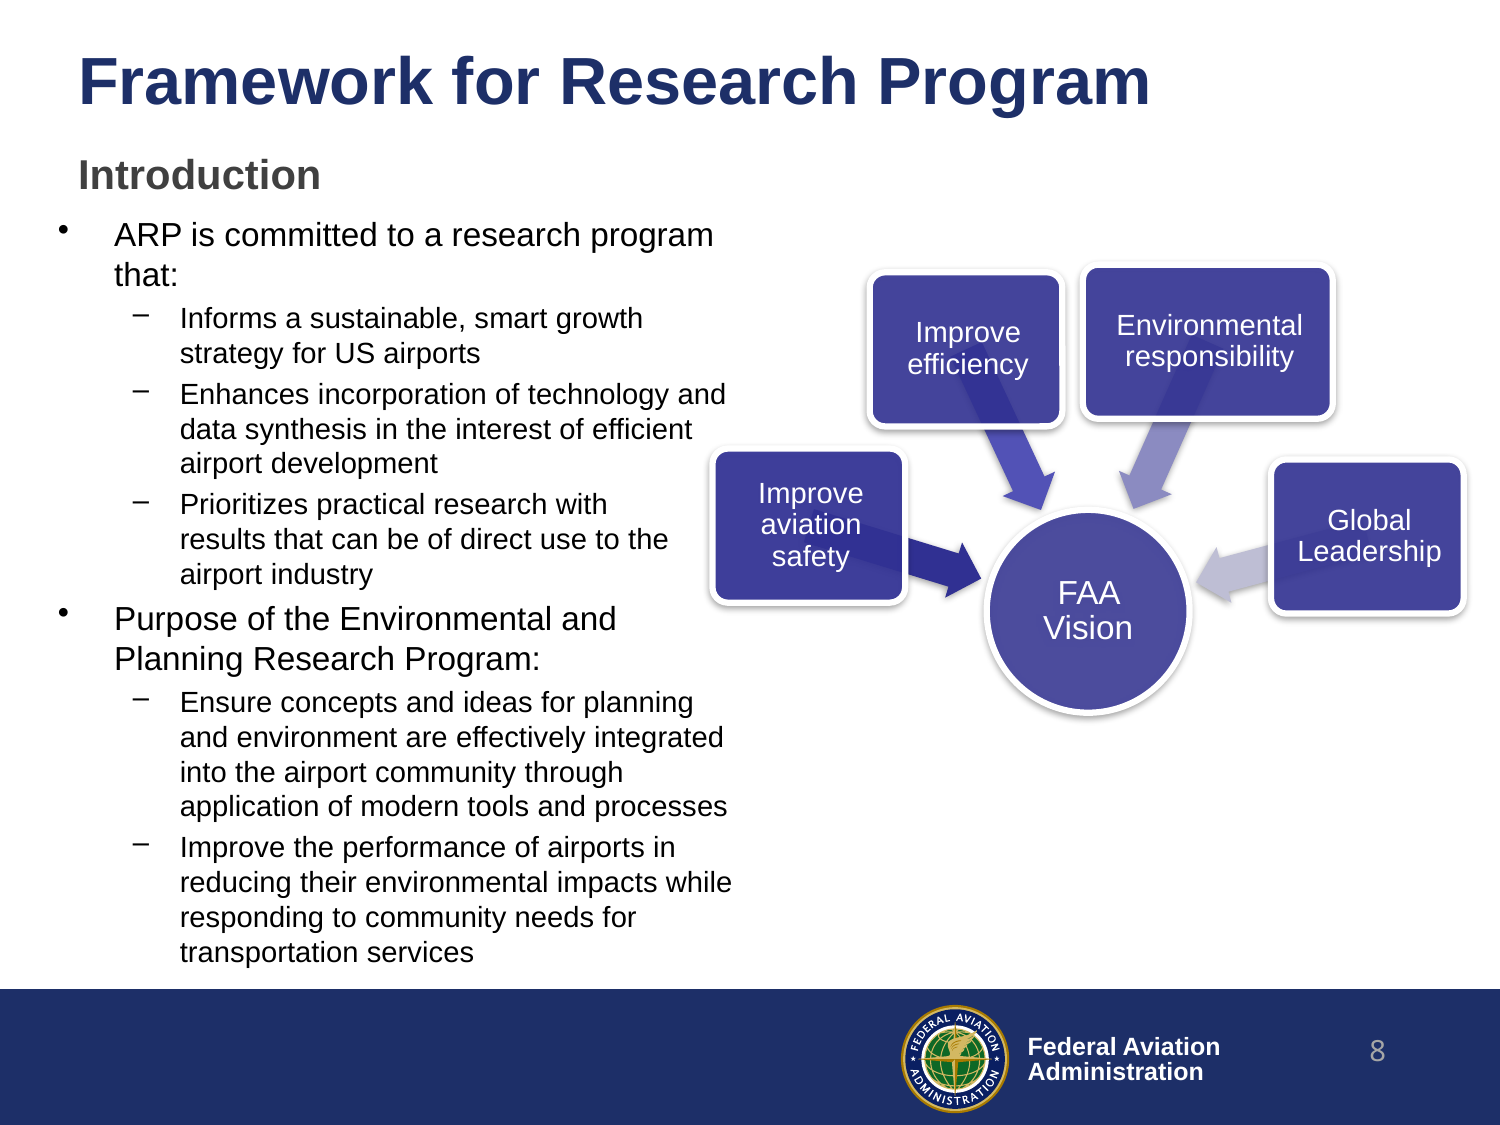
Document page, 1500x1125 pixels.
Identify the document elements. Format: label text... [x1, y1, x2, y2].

title Framework for Research Program Introduction [63, 67, 1453, 168]
list ARP is committed to a research program that: Informs a sustainable, smart growth strategy for US airports Enhances incorporation of technology and data synthesis in the interest of efficient airport development Prioritizes practical research with results that can be of direct use to the airport industry Purpose of the Environmental and Planning Research Program: Ensure concepts and ideas for planning and environment are effectively integrated into the airport community through application of modern tools and processes Improve the performance of airports in reducing their environmental impacts while responding to community needs for transportation services [42, 205, 765, 902]
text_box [712, 162, 1465, 823]
slide_number 8 [1088, 1025, 1402, 1100]
